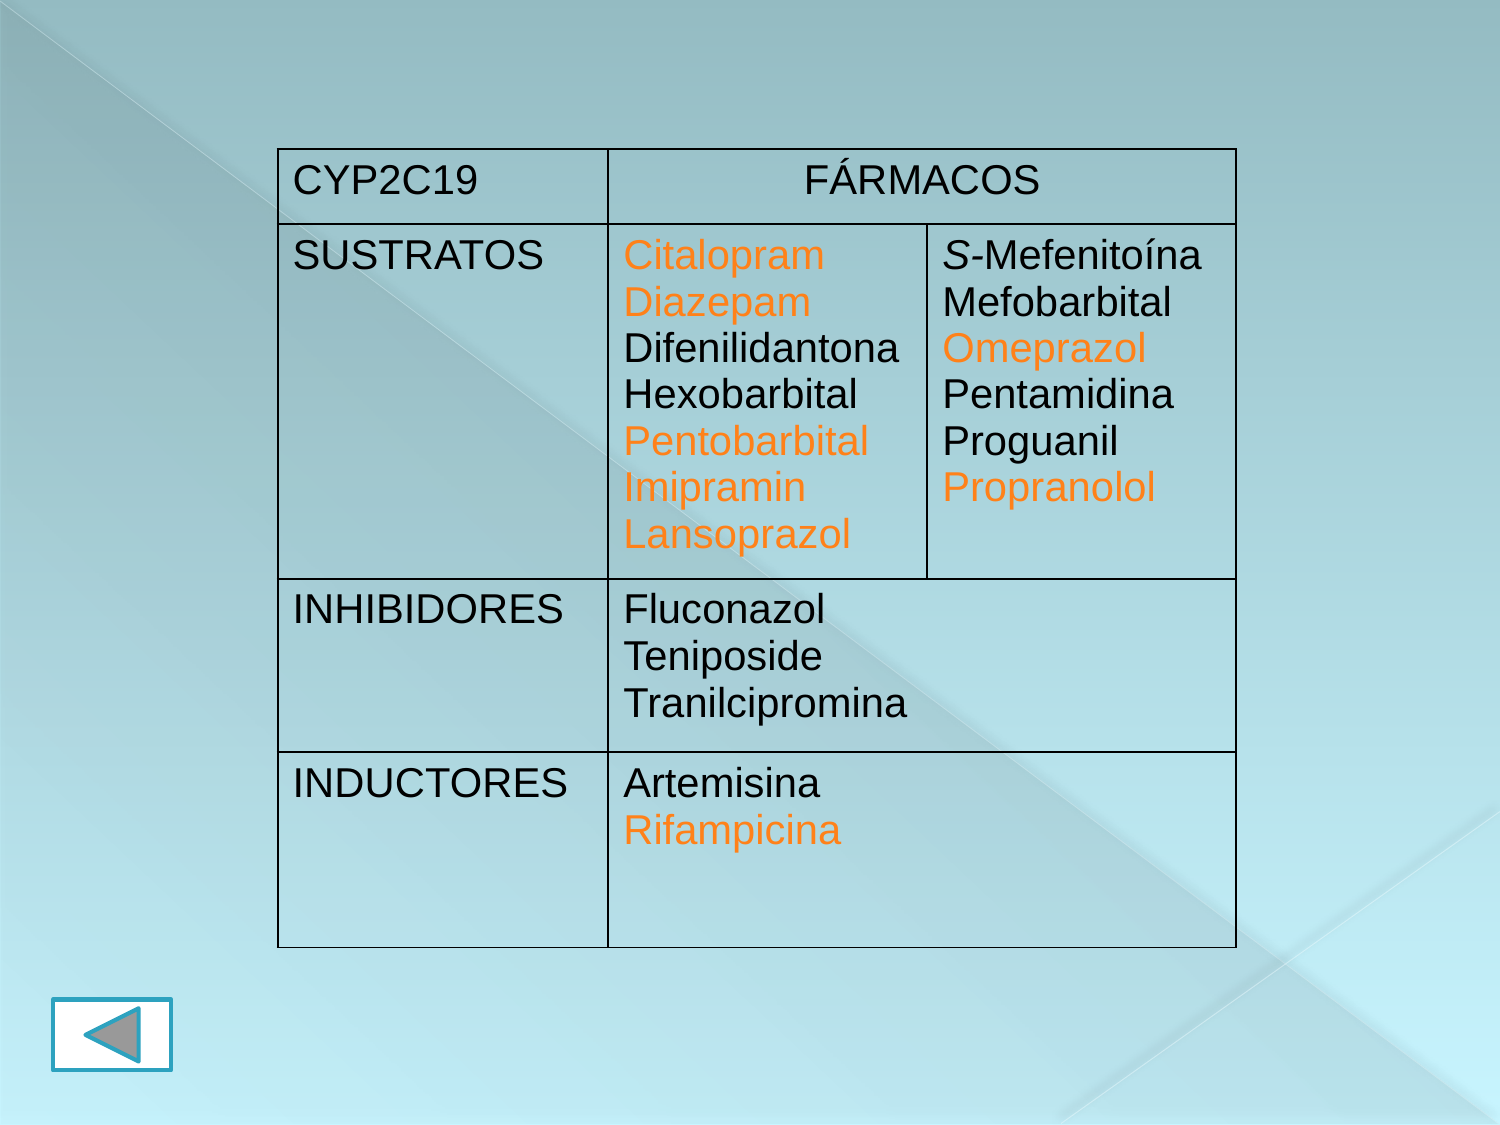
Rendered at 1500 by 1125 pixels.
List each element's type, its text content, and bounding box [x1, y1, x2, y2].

table_cell SUSTRATOS [279, 225, 607, 578]
table_cell Citalopram Diazepam Difenilidantona Hexobarbital Pentobarbital Imipramin Lansoprazol [609, 225, 926, 578]
text_box [51, 997, 173, 1072]
table_cell Fluconazol Teniposide Tranilcipromina [609, 580, 1235, 751]
table_cell S-Mefenitoína Mefobarbital Omeprazol Pentamidina Proguanil Propranolol [928, 225, 1235, 578]
table_cell INDUCTORES [279, 753, 607, 947]
table_header CYP2C19 [279, 150, 607, 223]
table_cell INHIBIDORES [279, 580, 607, 751]
table_cell Artemisina Rifampicina [609, 753, 1235, 947]
table_header FÁRMACOS [609, 150, 1235, 223]
